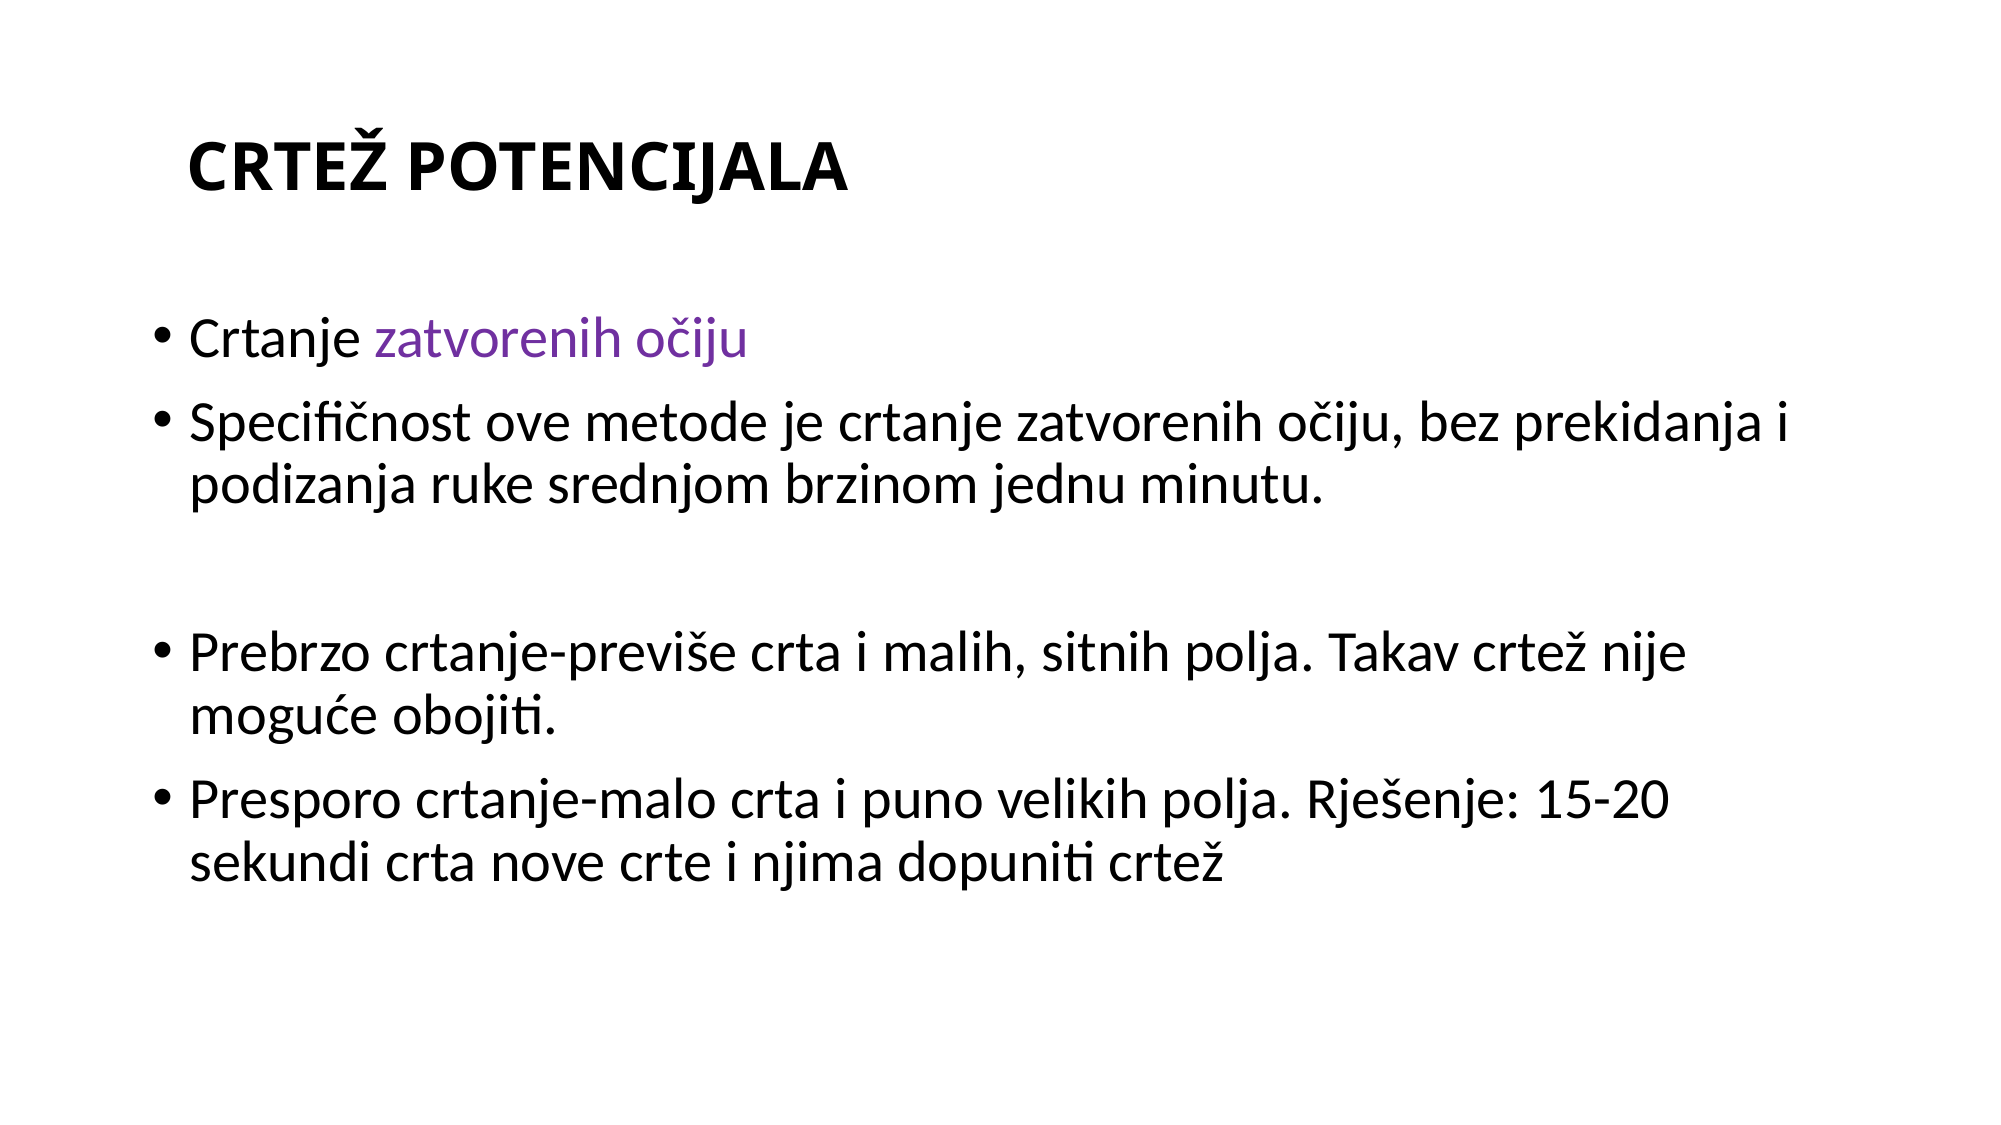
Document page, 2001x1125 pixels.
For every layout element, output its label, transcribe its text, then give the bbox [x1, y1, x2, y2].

title CRTEŽ POTENCIJALA [137, 59, 1863, 278]
list Crtanje zatvorenih očiju Specifičnost ove metode je crtanje zatvorenih očiju, bez prekidanja i podizanja ruke srednjom brzinom jednu minutu. Prebrzo crtanje-previše crta i malih, sitnih polja. Takav crtež nije moguće obojiti. Presporo crtanje-malo crta i puno velikih polja. Rješenje: 15-20 sekundi crta nove crte i njima dopuniti crtež [137, 299, 1863, 1014]
